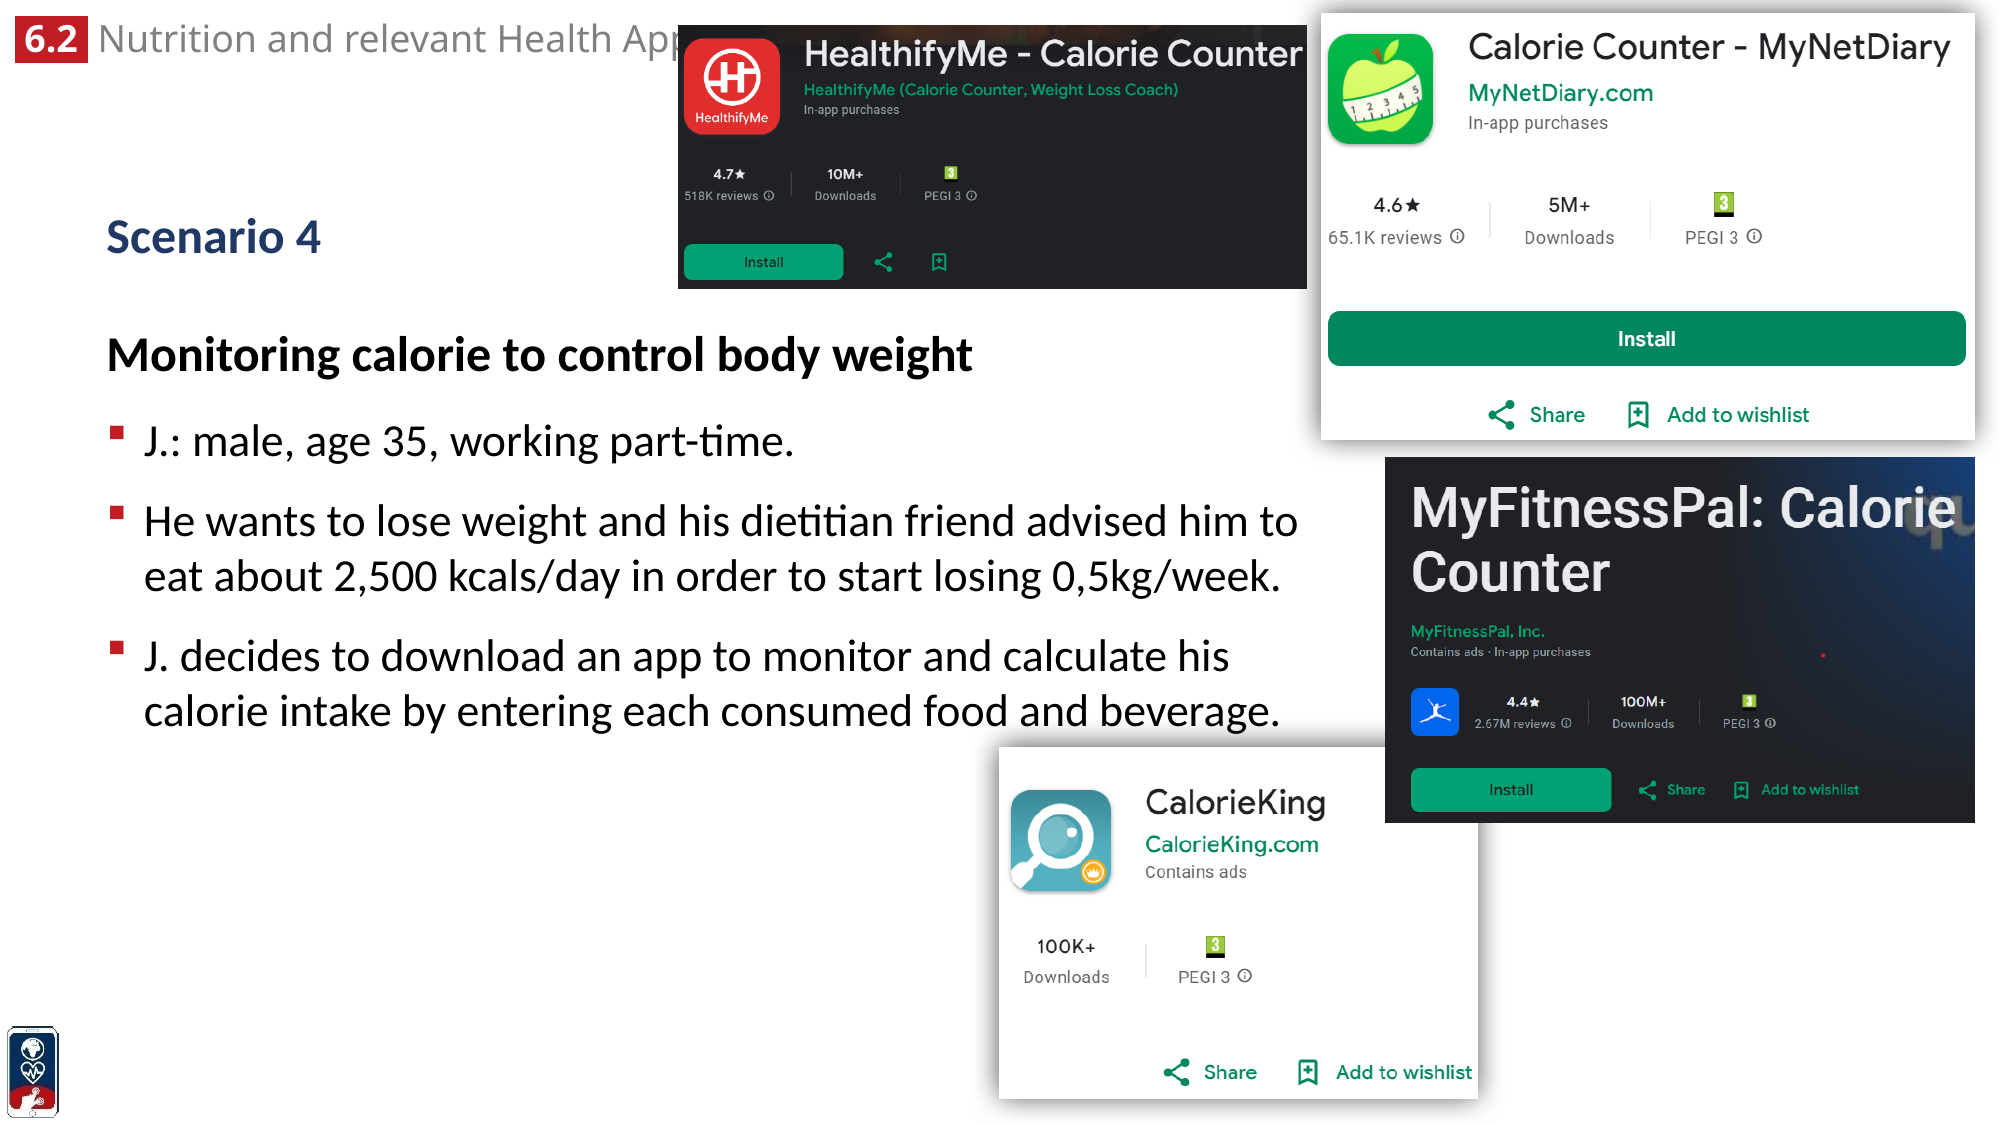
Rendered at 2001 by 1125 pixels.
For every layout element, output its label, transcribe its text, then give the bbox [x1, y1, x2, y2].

picture [7, 1026, 59, 1118]
list Monitoring calorie to control body weight [91, 313, 1170, 397]
picture [999, 457, 1975, 1099]
list J.: male, age 35, working part-time. He wants to lose weight and his dietitian friend advised him to eat about 2,500 kcals/day in order to start losing 0,5kg/week. J. decides to download an app to monitor and calculate his calorie intake by entering each consumed food and beverage. [91, 403, 1363, 1051]
title Scenario 4 [91, 177, 1298, 297]
picture [678, 25, 1307, 289]
picture [1321, 13, 1975, 440]
